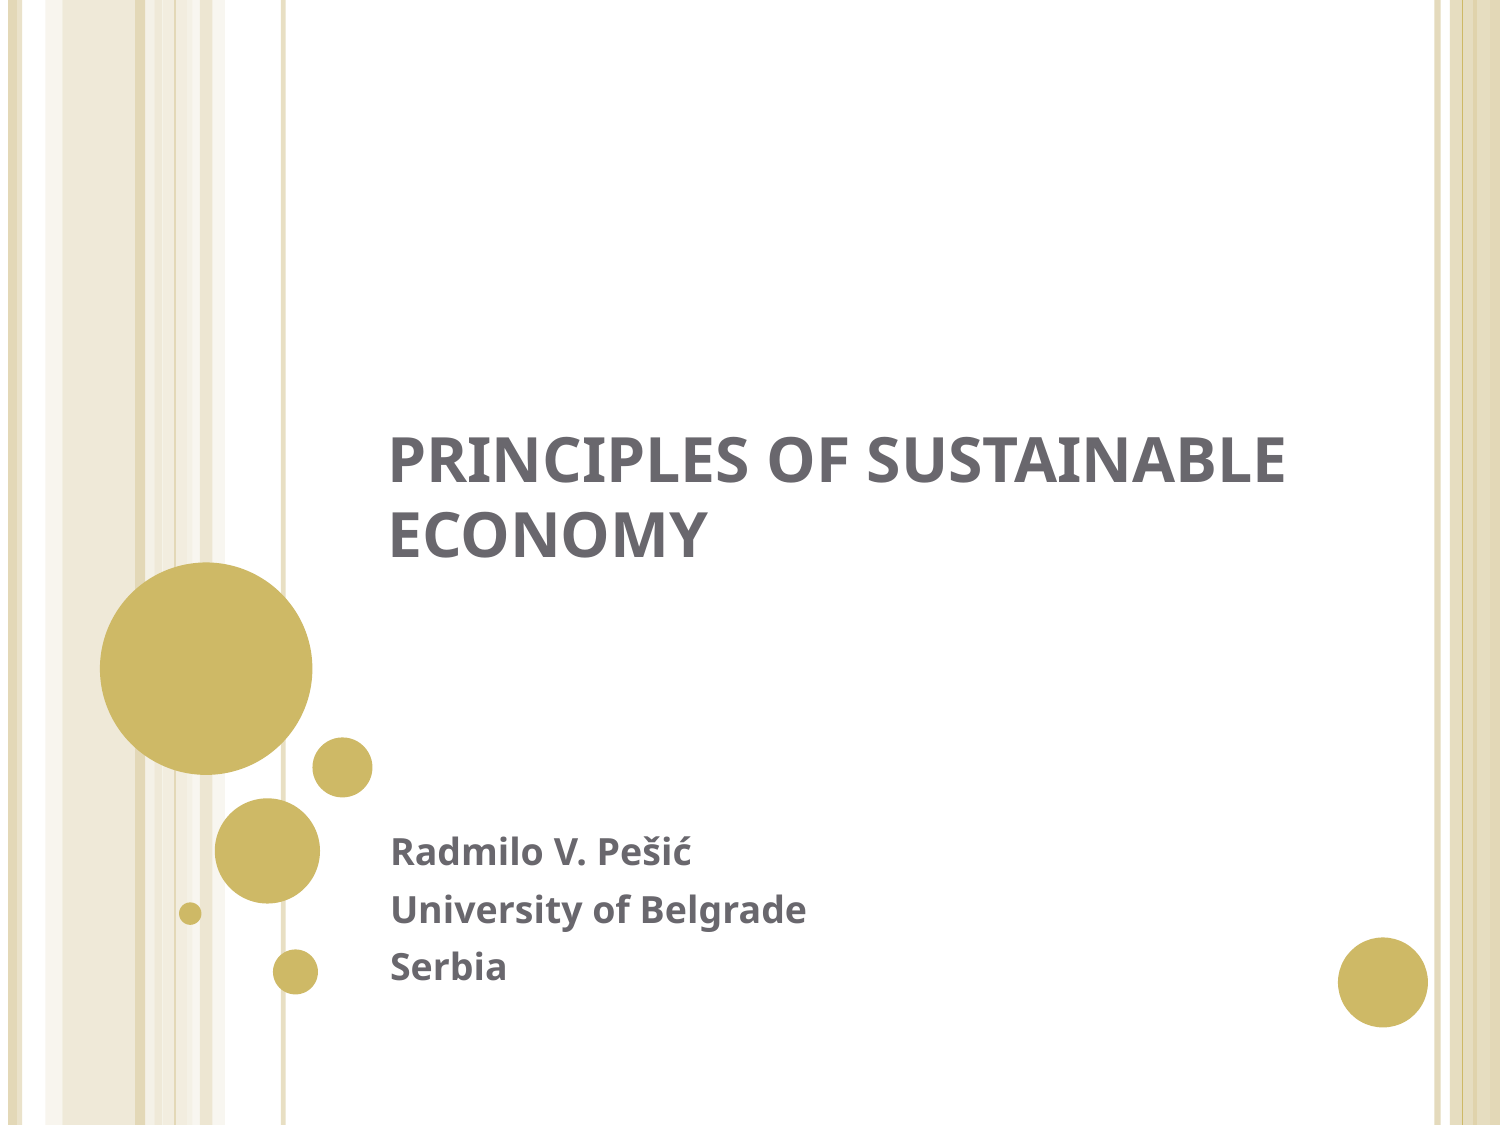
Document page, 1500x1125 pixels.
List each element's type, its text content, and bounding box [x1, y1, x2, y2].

title Principles of Sustainable Economy [371, 267, 1385, 578]
subtitle Radmilo V. Pešić University of Belgrade Serbia [375, 820, 1388, 1046]
